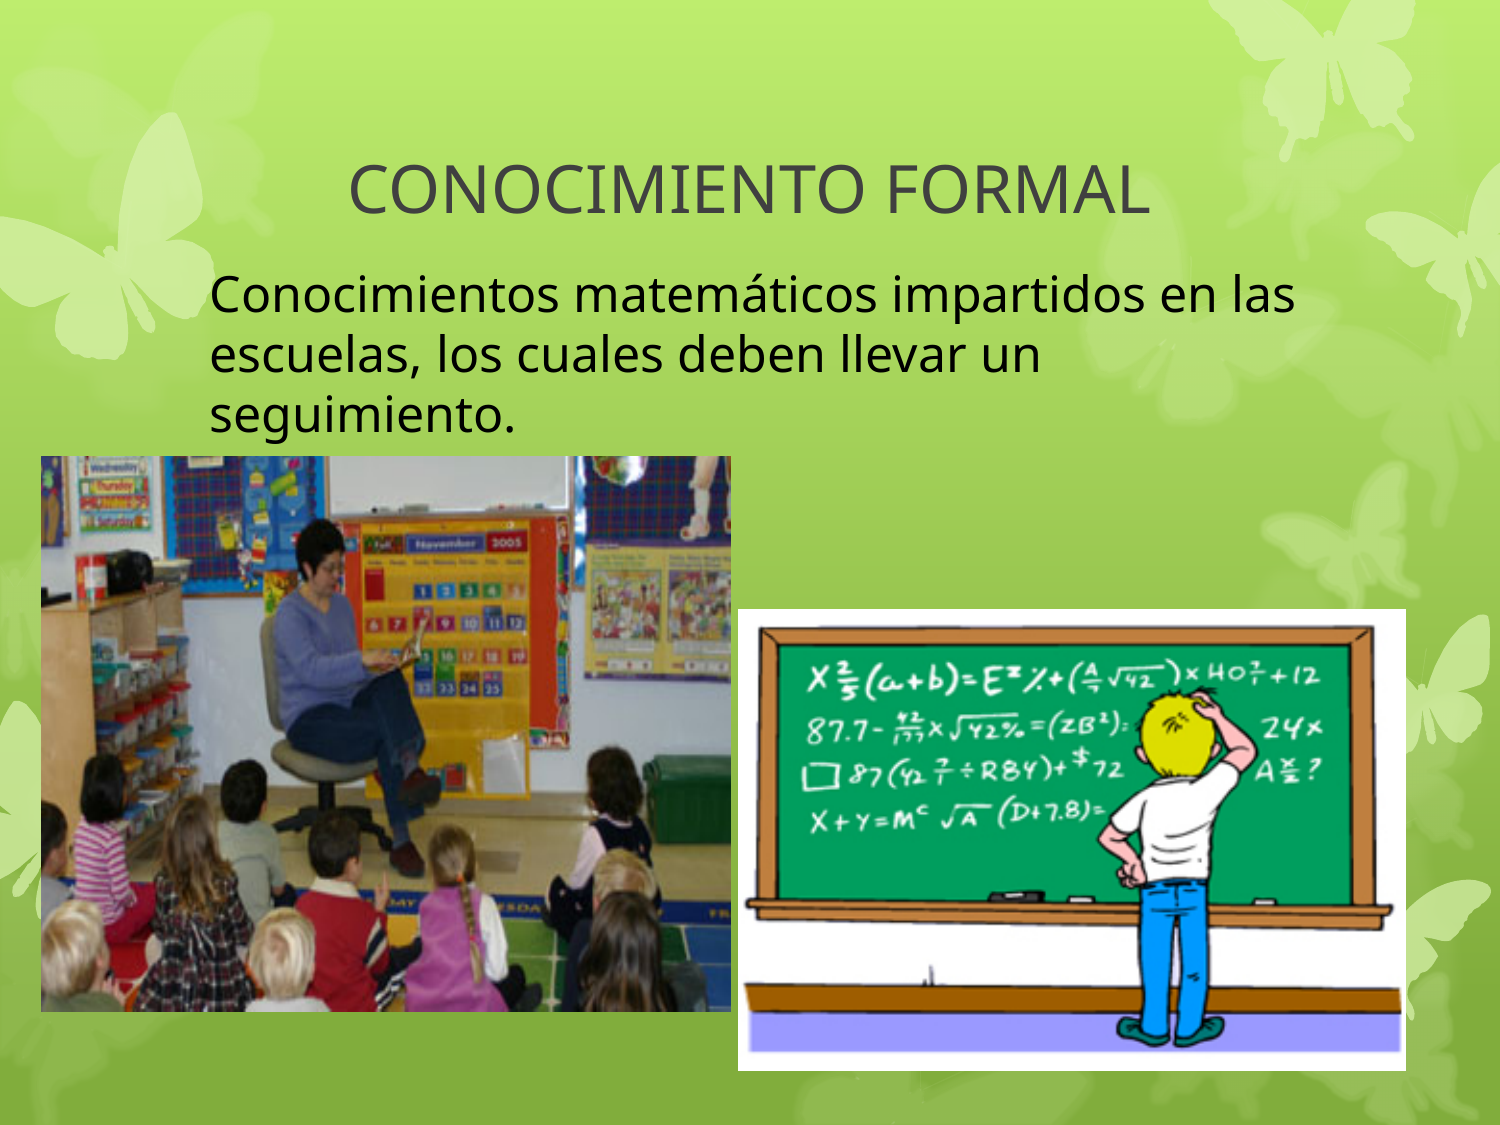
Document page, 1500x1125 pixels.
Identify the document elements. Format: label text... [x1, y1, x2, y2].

picture [737, 609, 1406, 1072]
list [40, 455, 731, 1012]
text_box Conocimientos matemáticos impartidos en las escuelas, los cuales deben llevar un seguimiento. [194, 255, 1317, 451]
title CONOCIMIENTO FORMAL [165, 110, 1335, 263]
